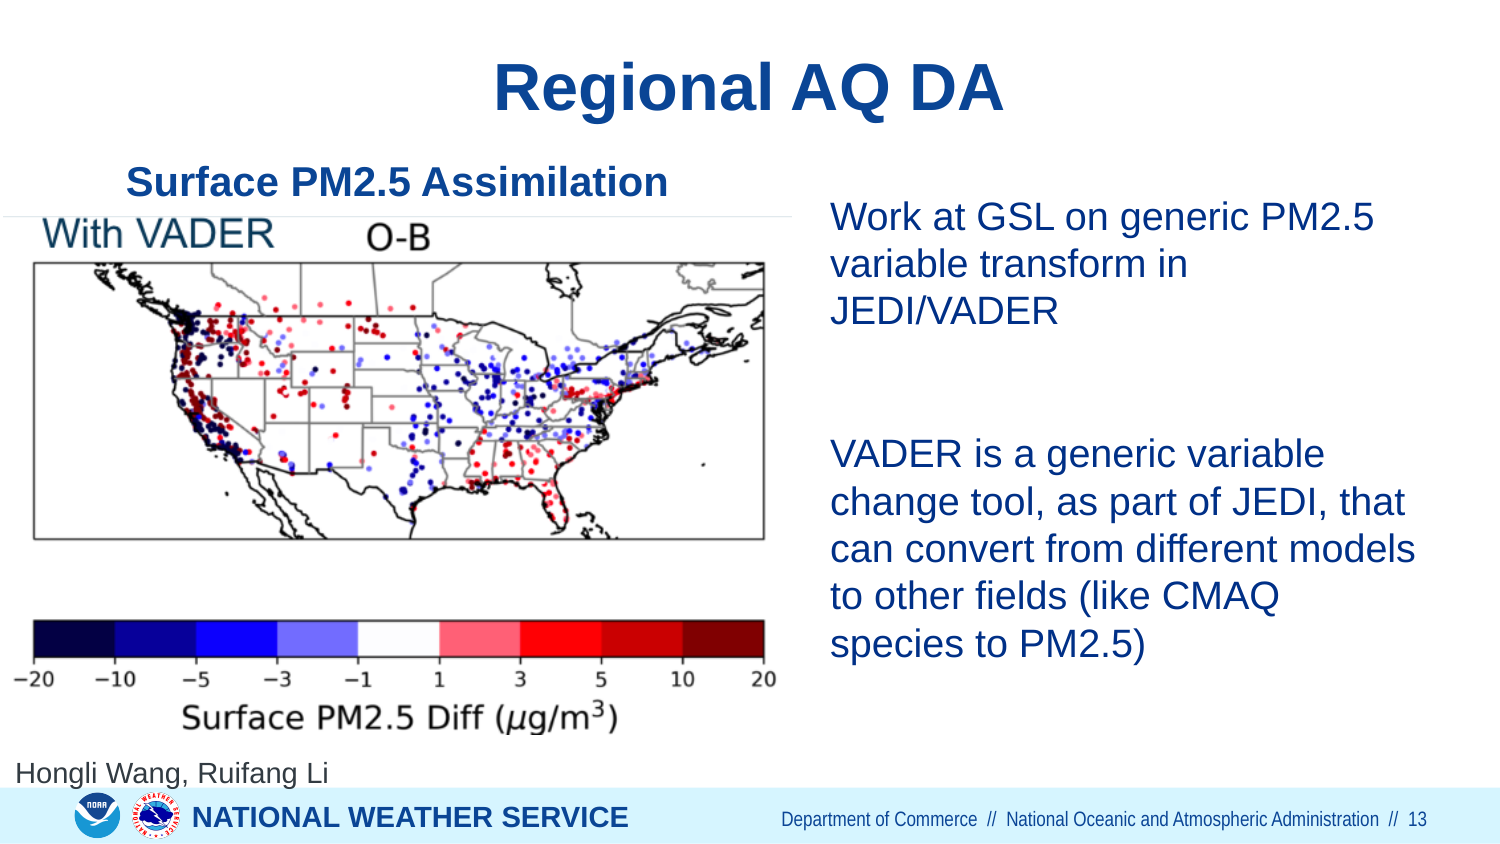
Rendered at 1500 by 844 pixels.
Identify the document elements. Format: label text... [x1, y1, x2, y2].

text_box Work at GSL on generic PM2.5 variable transform in JEDI/VADER VADER is a generic variable change tool, as part of JEDI, that can convert from different models to other fields (like CMAQ species to PM2.5) [815, 175, 1440, 603]
title Regional AQ DA [75, 45, 1425, 143]
text_box Hongli Wang, Ruifang Li [0, 741, 434, 777]
picture [2, 215, 792, 735]
list Surface PM2.5 Assimilation [75, 159, 720, 214]
picture [132, 792, 180, 839]
picture [74, 792, 121, 839]
